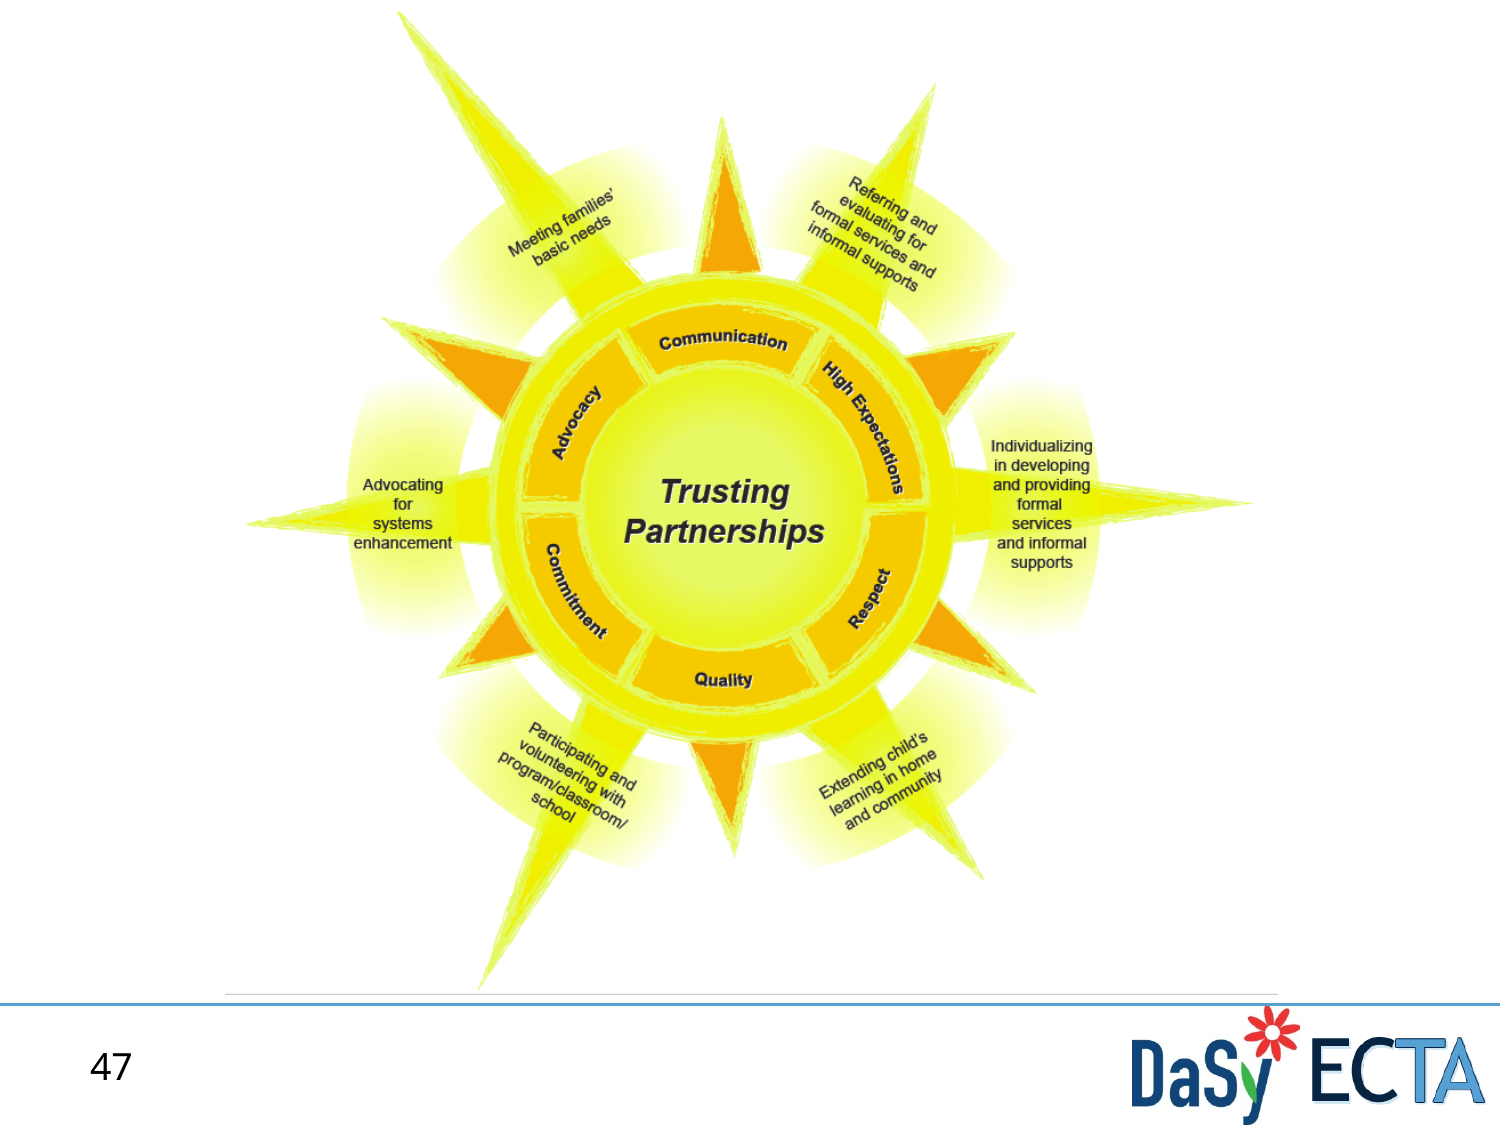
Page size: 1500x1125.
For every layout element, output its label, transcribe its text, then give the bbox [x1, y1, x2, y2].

picture [1312, 1037, 1487, 1105]
picture [224, 12, 1279, 995]
slide_number 47 [75, 1038, 425, 1098]
picture [1132, 1006, 1300, 1125]
